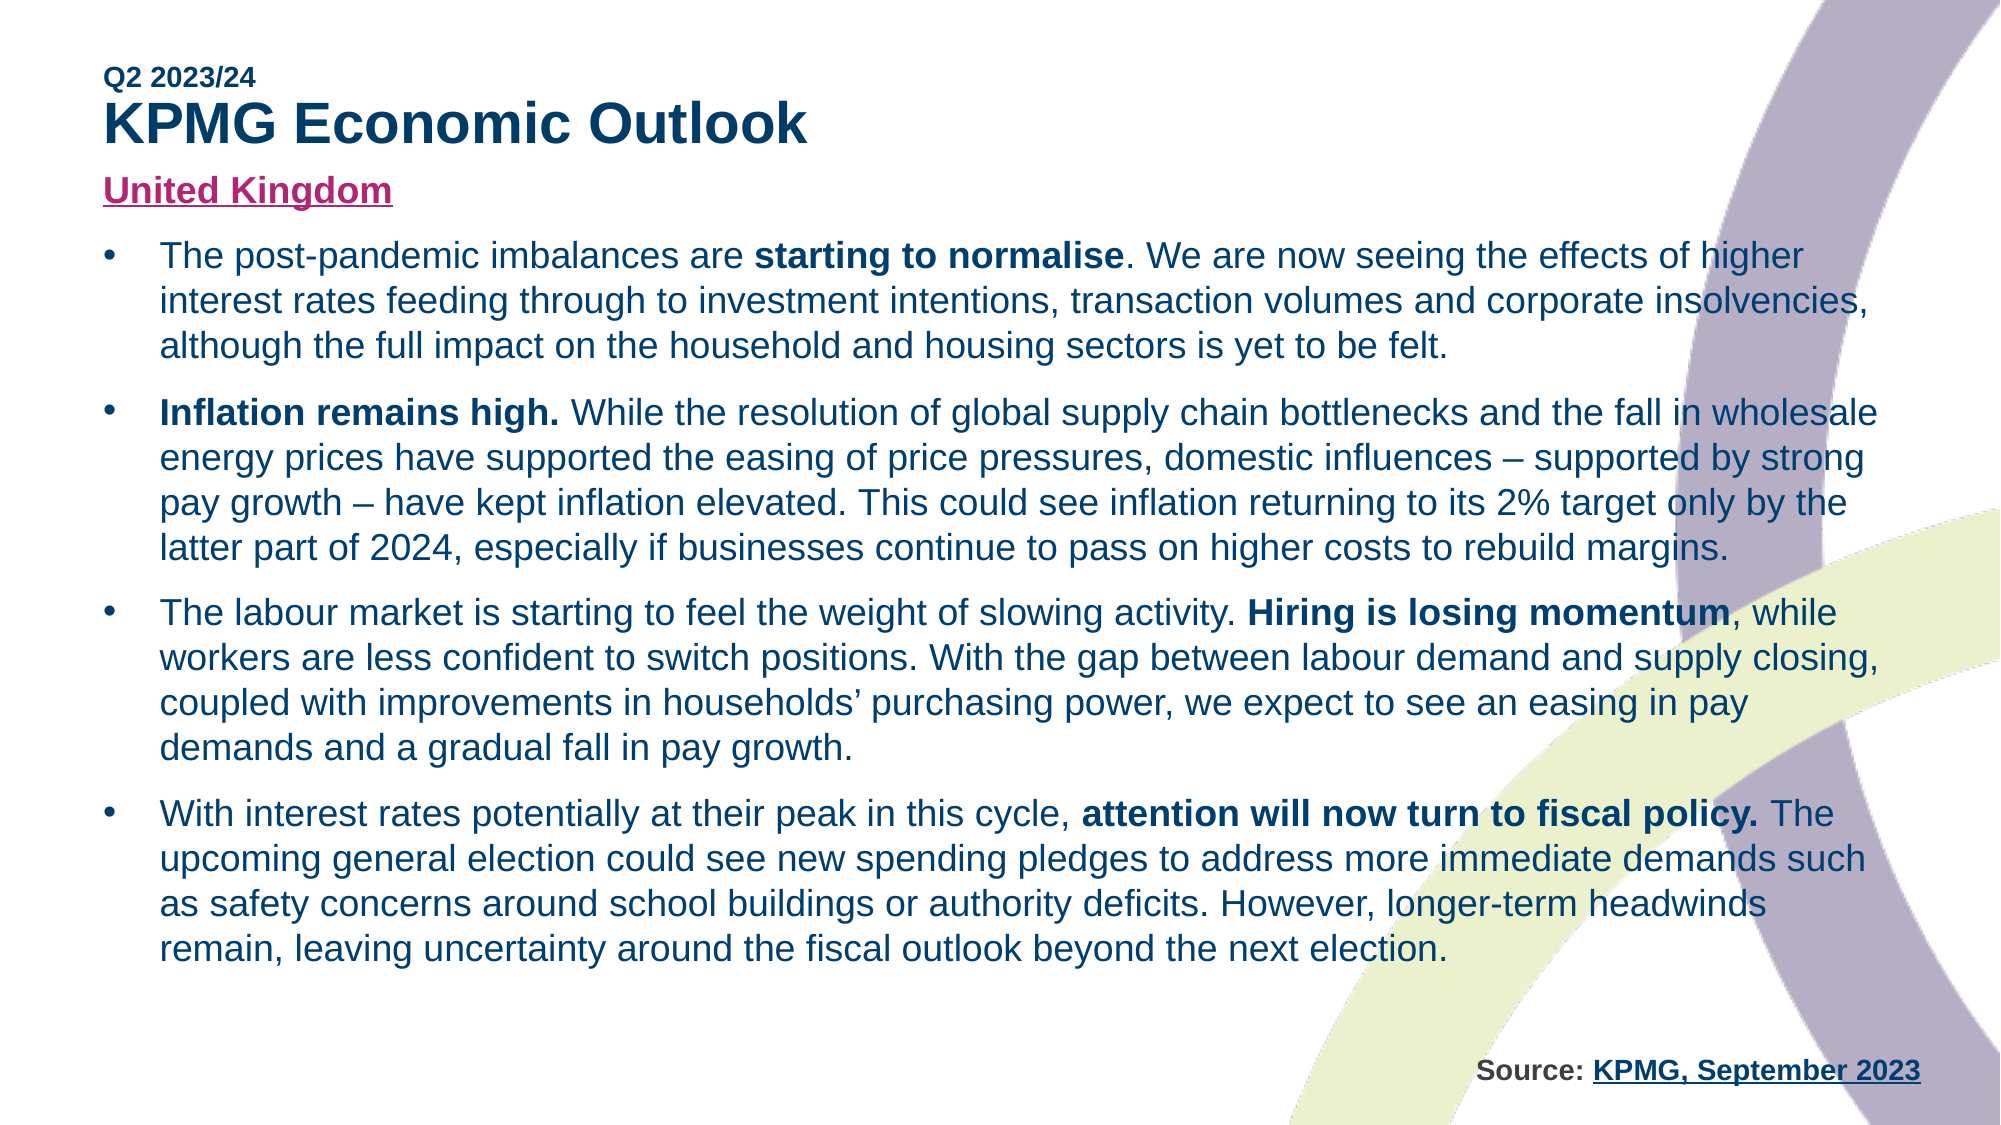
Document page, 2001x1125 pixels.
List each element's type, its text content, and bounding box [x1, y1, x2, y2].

text_box Source: KPMG, September 2023 [1412, 1044, 1937, 1094]
list United Kingdom The post-pandemic imbalances are starting to normalise. We are now seeing the effects of higher interest rates feeding through to investment intentions, transaction volumes and corporate insolvencies, although the full impact on the household and housing sectors is yet to be felt. Inflation remains high. While the resolution of global supply chain bottlenecks and the fall in wholesale energy prices have supported the easing of price pressures, domestic influences – supported by strong pay growth – have kept inflation elevated. This could see inflation returning to its 2% target only by the latter part of 2024, especially if businesses continue to pass on higher costs to rebuild margins. The labour market is starting to feel the weight of slowing activity. Hiring is losing momentum, while workers are less confident to switch positions. With the gap between labour demand and supply closing, coupled with improvements in households’ purchasing power, we expect to see an easing in pay demands and a gradual fall in pay growth. With interest rates potentially at their peak in this cycle, attention will now turn to fiscal policy. The upcoming general election could see new spending pledges to address more immediate demands such as safety concerns around school buildings or authority deficits. However, longer-term headwinds remain, leaving uncertainty around the fiscal outlook beyond the next election. [88, 158, 1912, 1020]
picture [1217, 0, 2000, 1125]
title Q2 2023/24 KPMG Economic Outlook [88, 21, 1364, 158]
